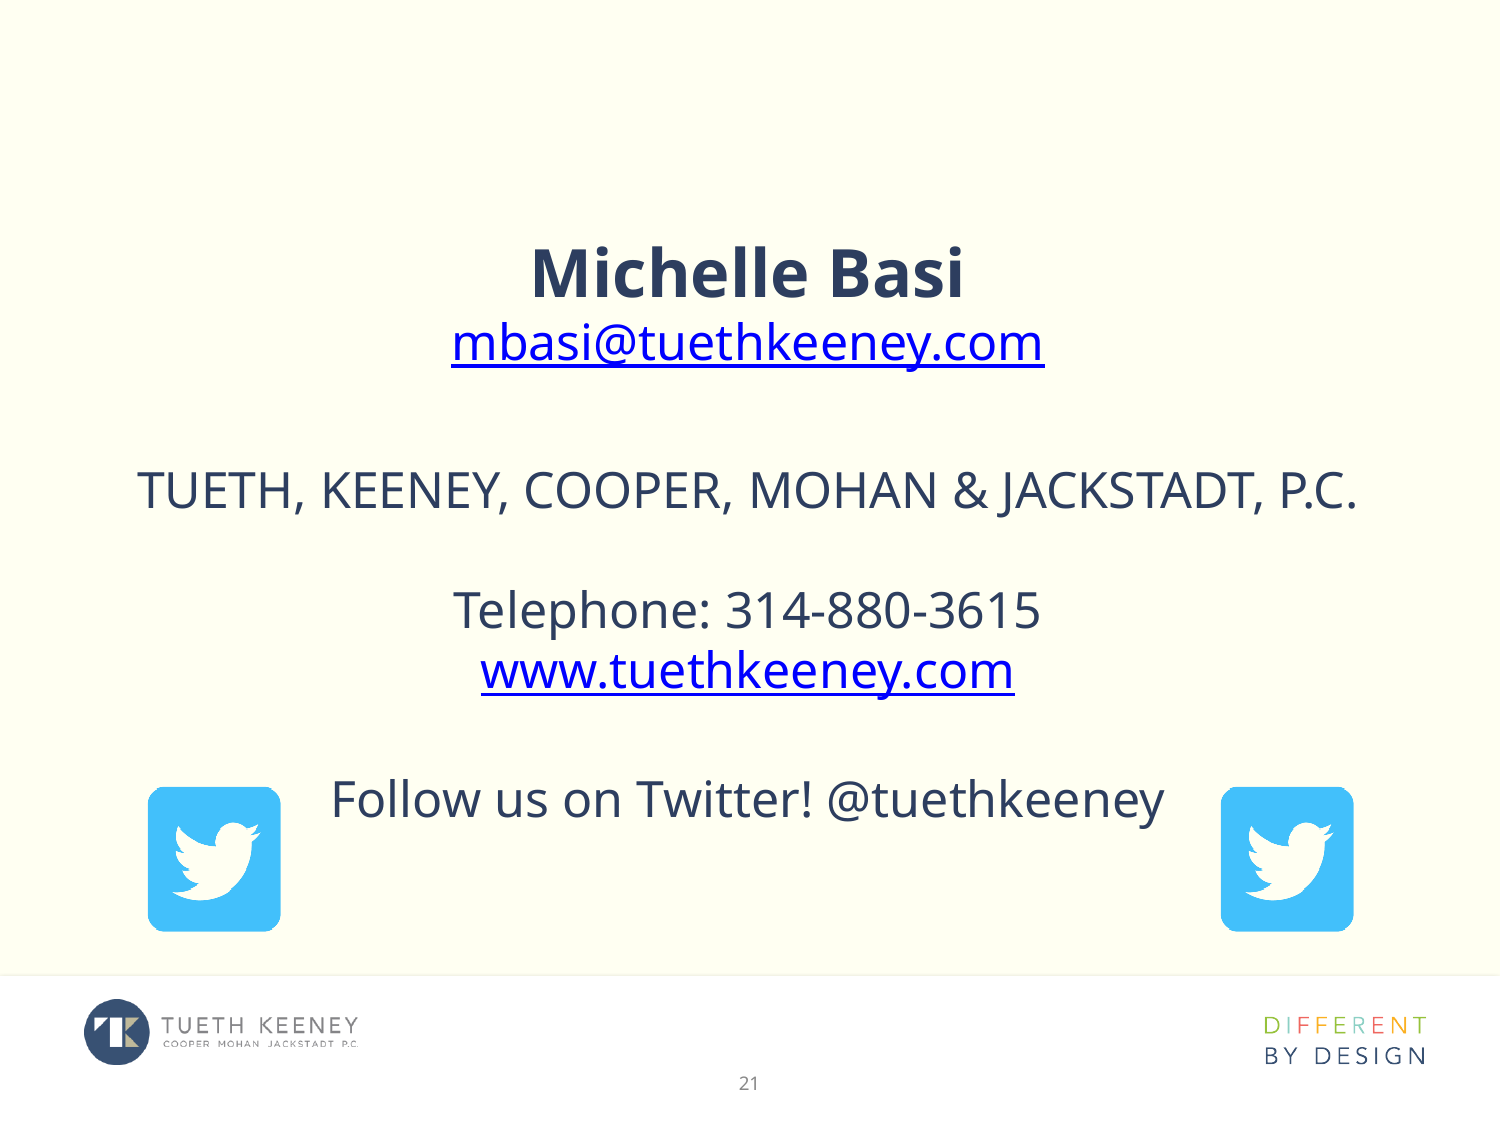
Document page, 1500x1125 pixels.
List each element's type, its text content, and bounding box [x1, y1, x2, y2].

picture [84, 999, 358, 1065]
picture [1203, 769, 1369, 950]
text_box Michelle Basi mbasi@tuethkeeney.com Tueth, Keeney, Cooper, Mohan & Jackstadt, P.C. Telephone: 314-880-3615 www.tuethkeeney.com Follow us on Twitter! @tuethkeeney [104, 90, 1392, 968]
picture [130, 769, 297, 950]
slide_number 21 [714, 1054, 785, 1115]
picture [1263, 1013, 1431, 1070]
